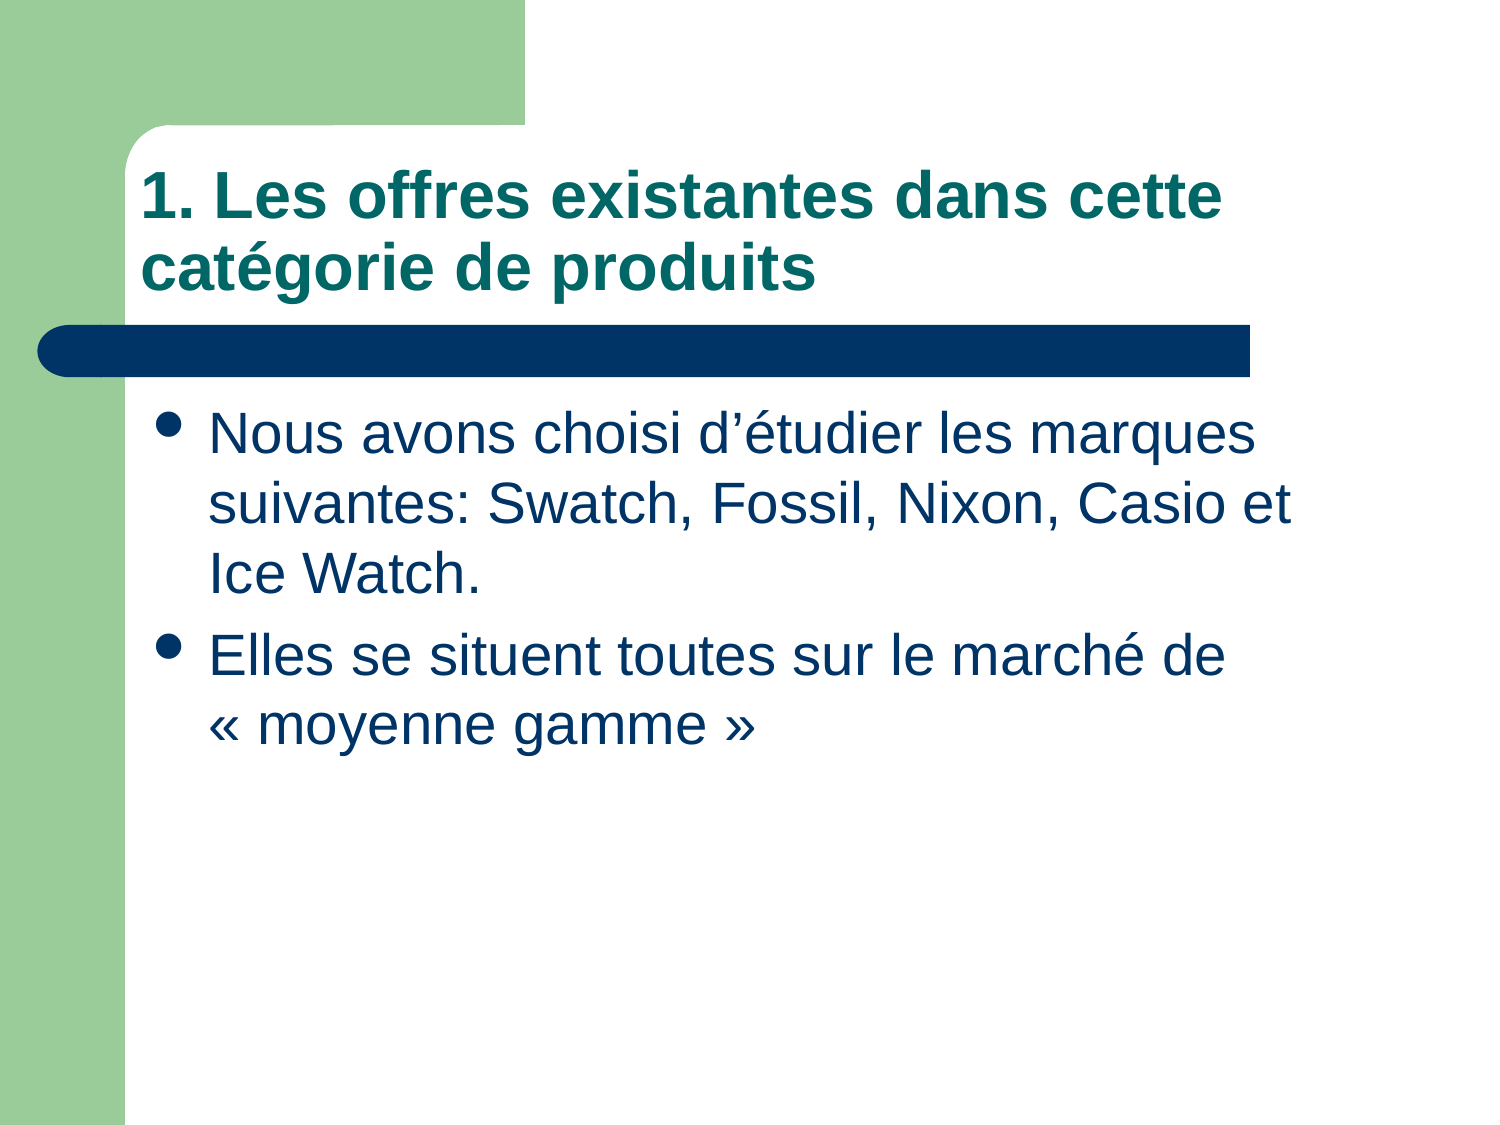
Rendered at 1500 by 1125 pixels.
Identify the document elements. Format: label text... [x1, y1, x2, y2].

list Nous avons choisi d’étudier les marques suivantes: Swatch, Fossil, Nixon, Casio et Ice Watch. Elles se situent toutes sur le marché de « moyenne gamme » [137, 387, 1400, 999]
title 1. Les offres existantes dans cette catégorie de produits [124, 124, 1426, 313]
